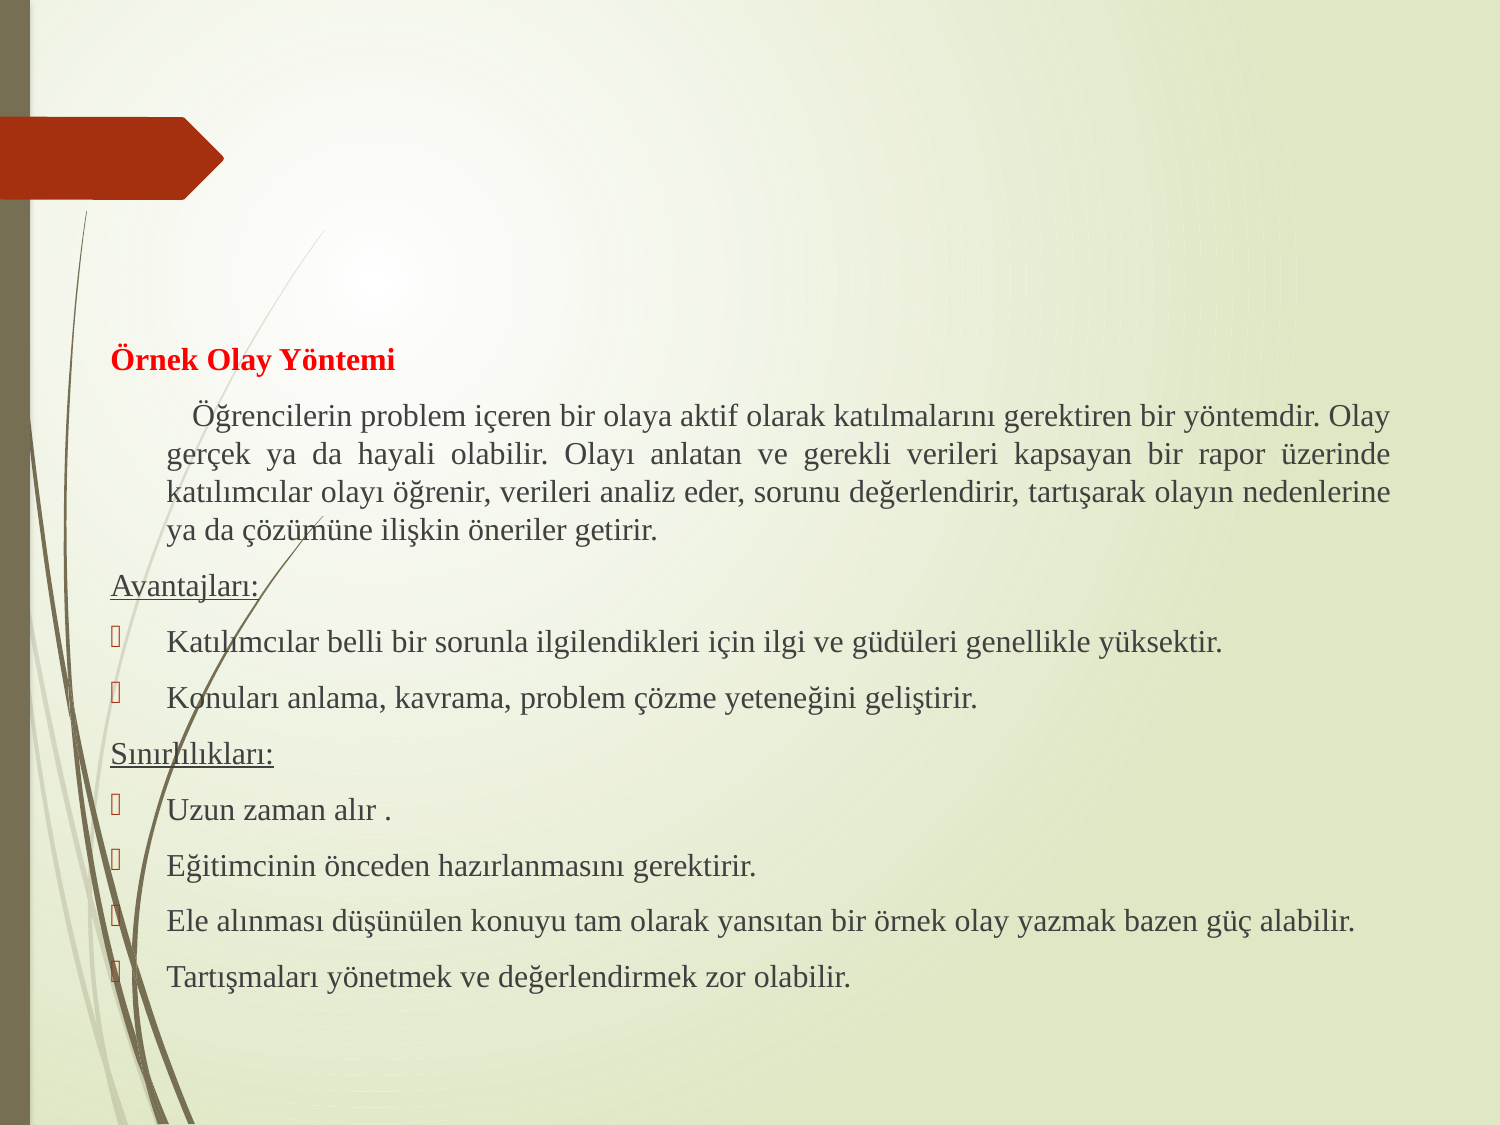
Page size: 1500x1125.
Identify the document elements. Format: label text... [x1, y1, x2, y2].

list Örnek Olay Yöntemi Öğrencilerin problem içeren bir olaya aktif olarak katılmalarını gerektiren bir yöntemdir. Olay gerçek ya da hayali olabilir. Olayı anlatan ve gerekli verileri kapsayan bir rapor üzerinde katılımcılar olayı öğrenir, verileri analiz eder, sorunu değerlendirir, tartışarak olayın nedenlerine ya da çözümüne ilişkin öneriler getirir. Avantajları: Katılımcılar belli bir sorunla ilgilendikleri için ilgi ve güdüleri genellikle yüksektir. Konuları anlama, kavrama, problem çözme yeteneğini geliştirir. Sınırlılıkları: Uzun zaman alır . Eğitimcinin önceden hazırlanmasını gerektirir. Ele alınması düşünülen konuyu tam olarak yansıtan bir örnek olay yazmak bazen güç alabilir. Tartışmaları yönetmek ve değerlendirmek zor olabilir. [95, 331, 1406, 1007]
